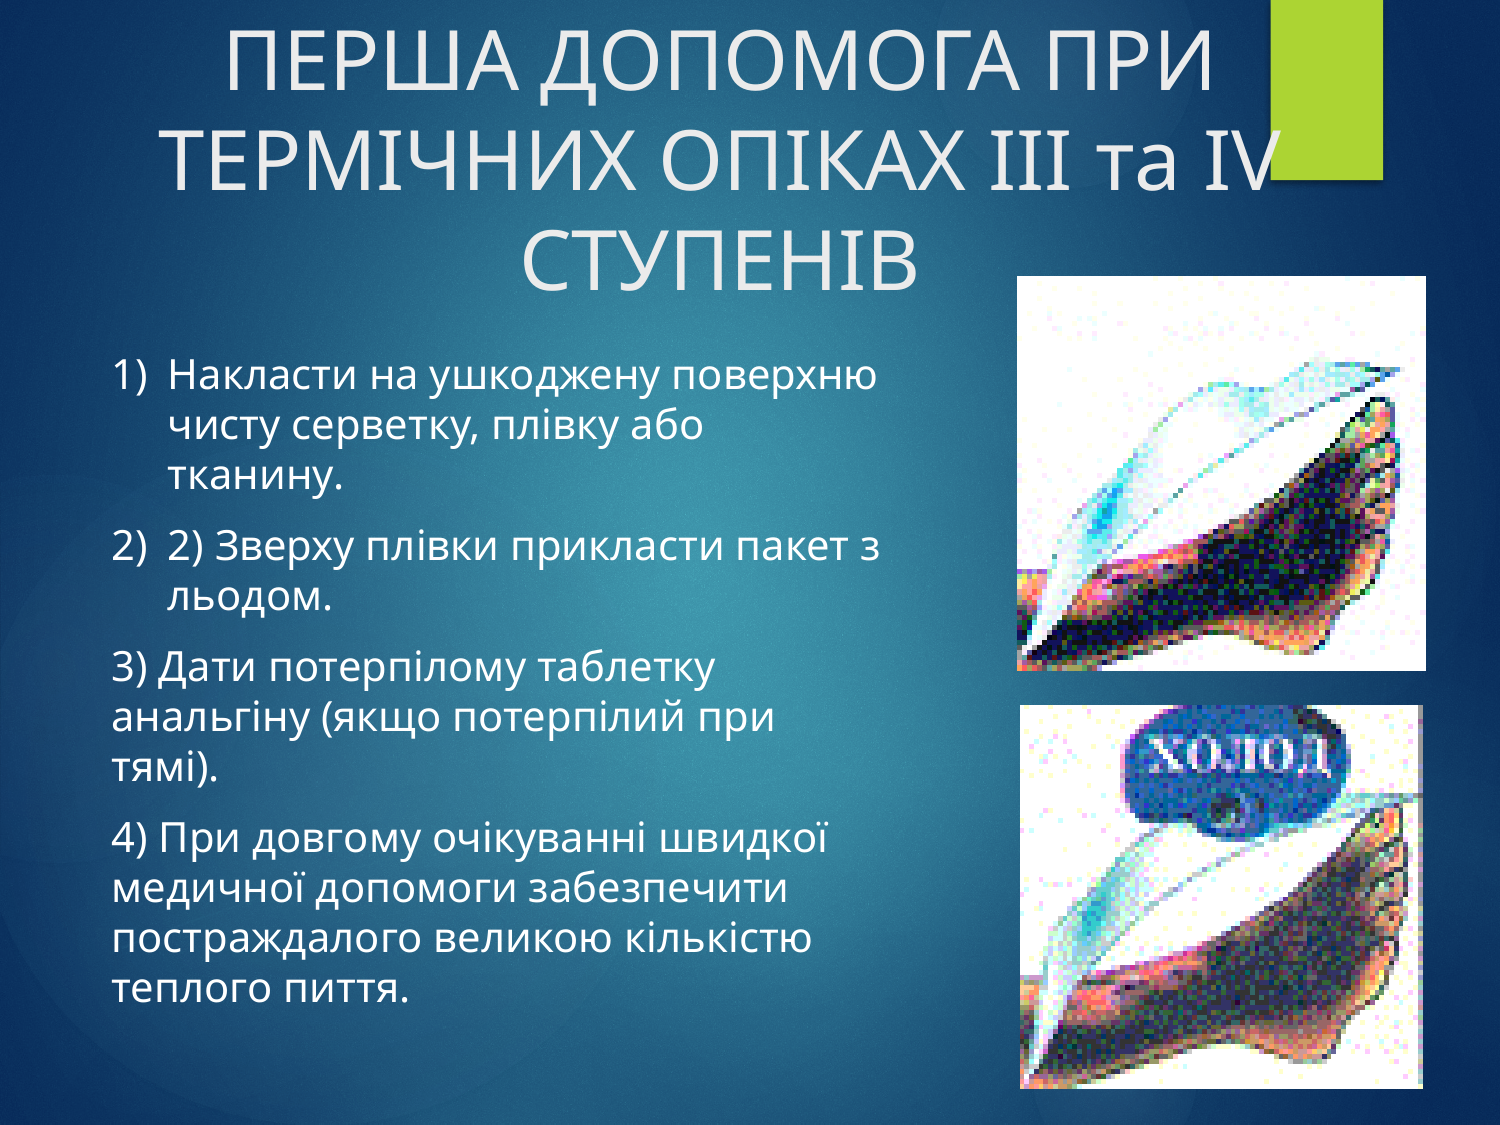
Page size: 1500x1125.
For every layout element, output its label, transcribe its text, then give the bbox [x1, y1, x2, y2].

text_box Накласти на ушкоджену поверхню чисту серветку, плівку або тканину. 2) Зверху плівки прикласти пакет з льодом. 3) Дати потерпілому таблетку анальгіну (якщо потерпілий при тямі). 4) При довгому очікуванні швидкої медичної допомоги забезпечити постраждалого великою кількістю теплого пиття. [96, 340, 904, 1125]
picture [1020, 704, 1423, 1089]
text_box ПЕРША ДОПОМОГА ПРИ ТЕРМІЧНИХ ОПІКАХ III та IV СТУПЕНІВ [96, 0, 1344, 341]
picture [1017, 276, 1426, 671]
